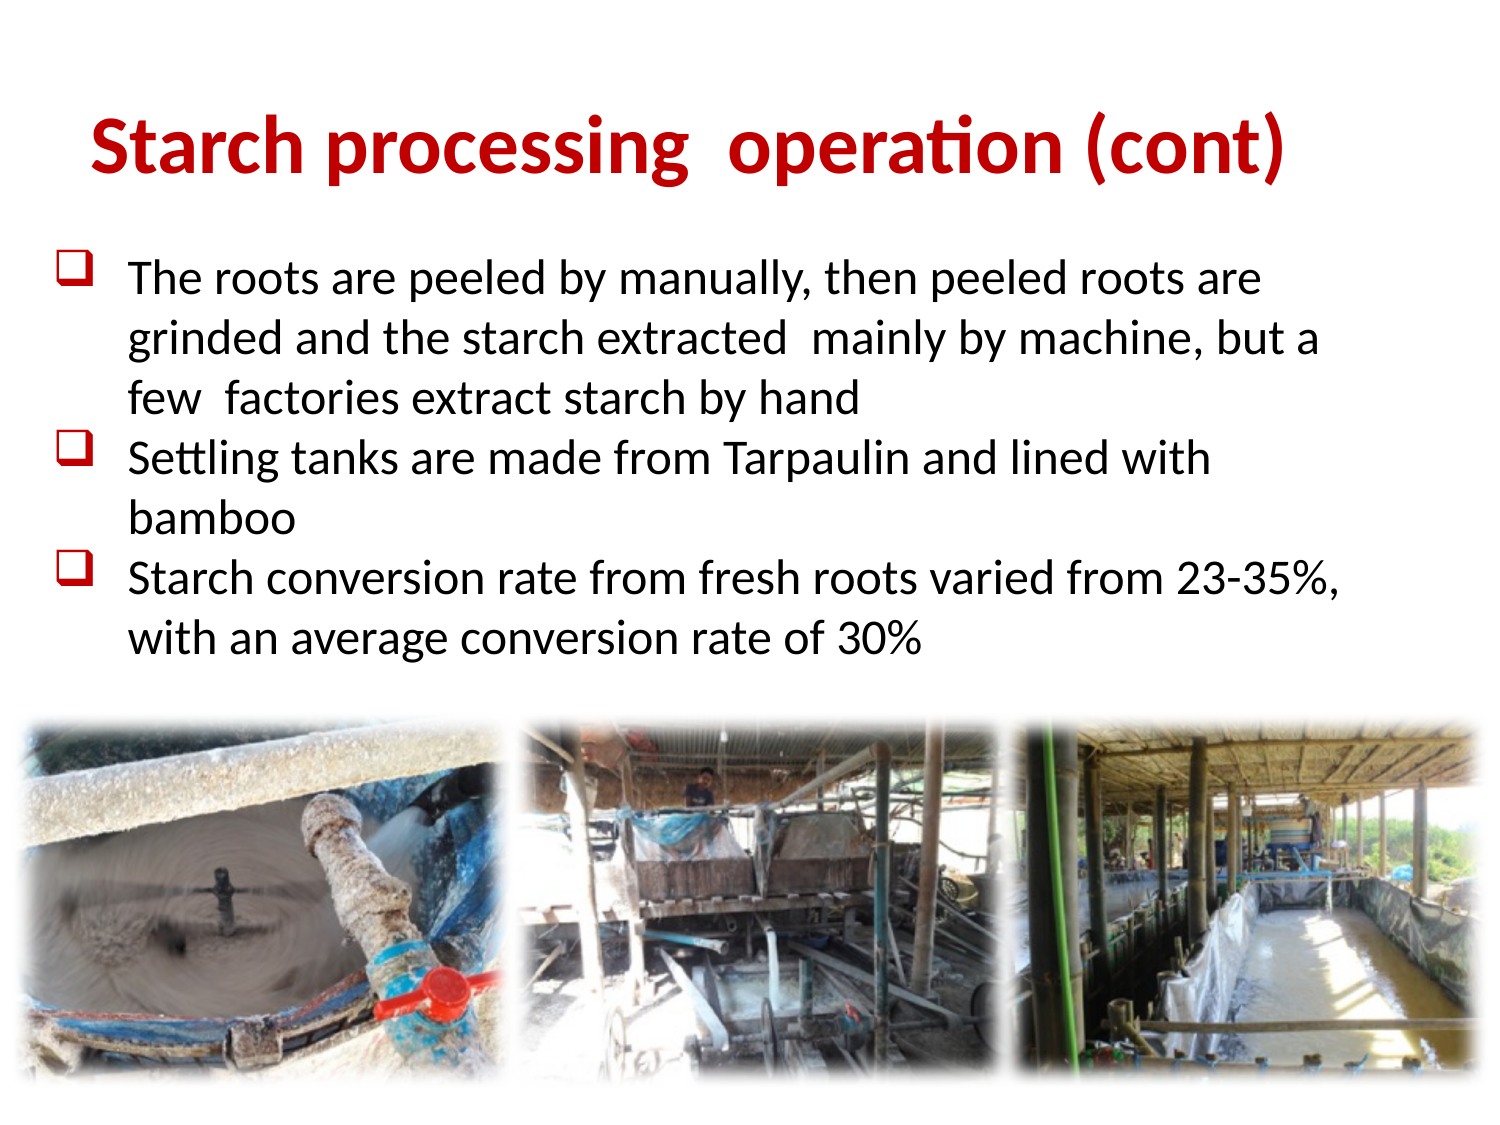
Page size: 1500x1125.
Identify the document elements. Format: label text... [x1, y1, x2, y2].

text_box The roots are peeled by manually, then peeled roots are grinded and the starch extracted mainly by machine, but a few factories extract starch by hand Settling tanks are made from Tarpaulin and lined with bamboo Starch conversion rate from fresh roots varied from 23-35%, with an average conversion rate of 30% [37, 237, 1388, 688]
title Starch processing operation (cont) [75, 44, 1438, 236]
picture [12, 712, 1488, 1088]
